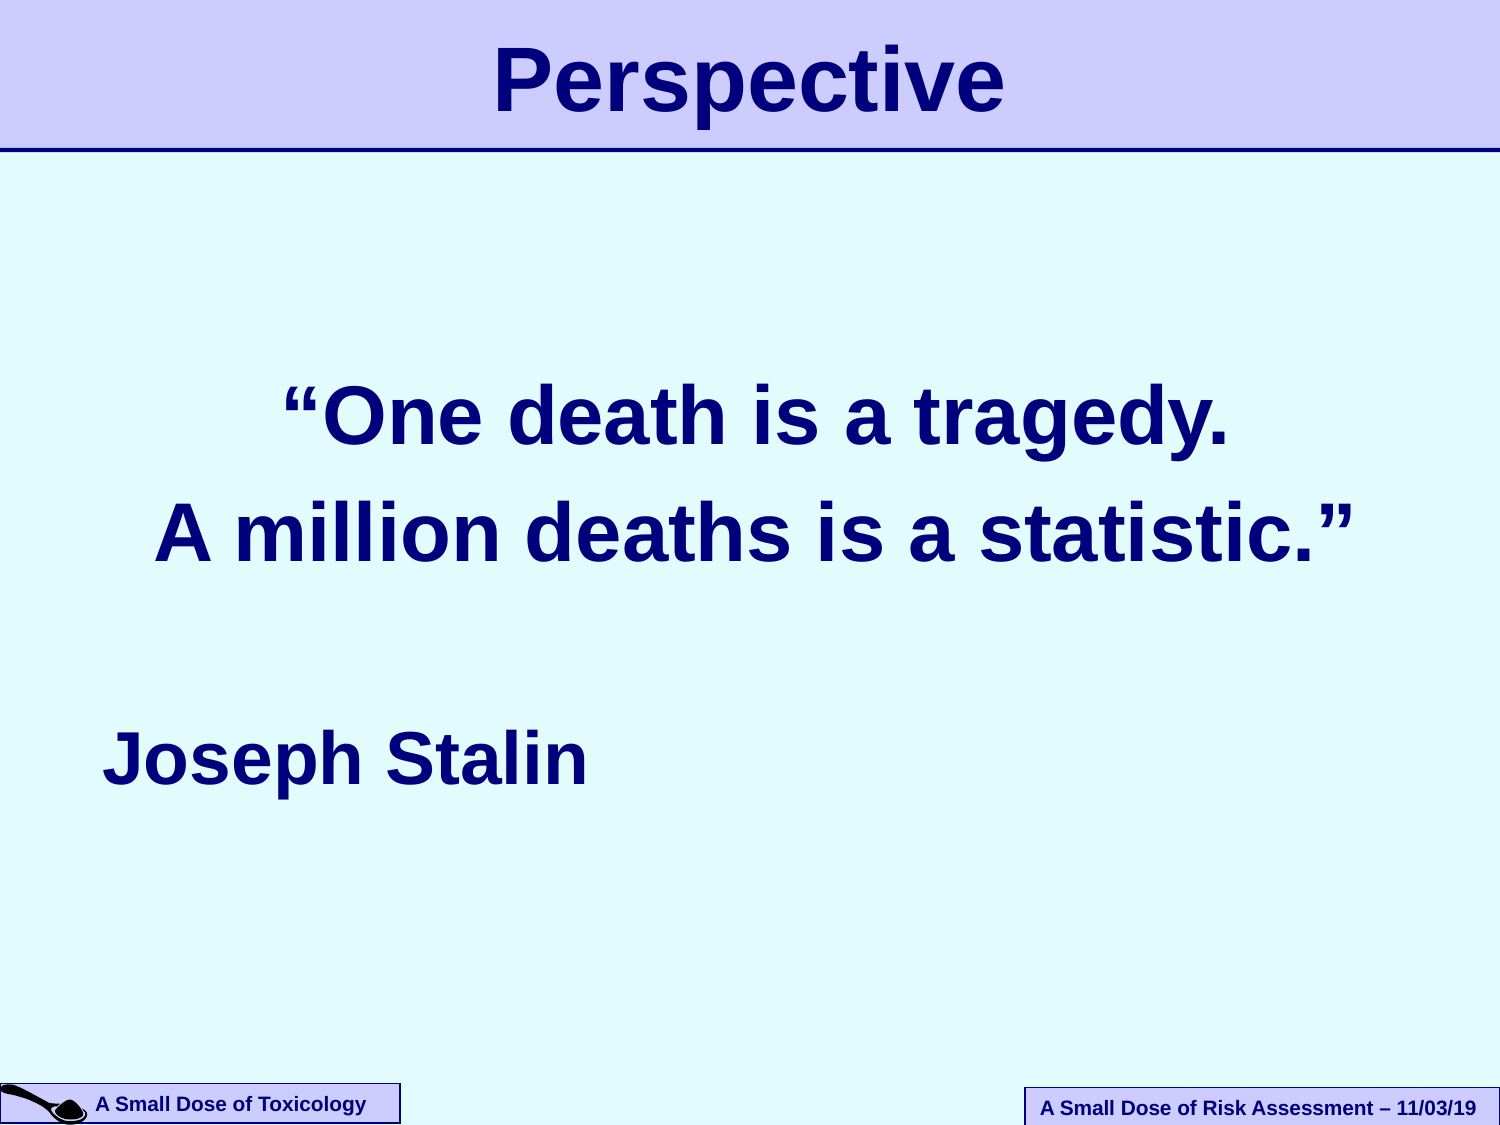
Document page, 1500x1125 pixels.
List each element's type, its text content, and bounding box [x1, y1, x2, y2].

title Perspective [24, 12, 1476, 138]
text_box “One death is a tragedy. A million deaths is a statistic.” Joseph Stalin [87, 353, 1425, 807]
